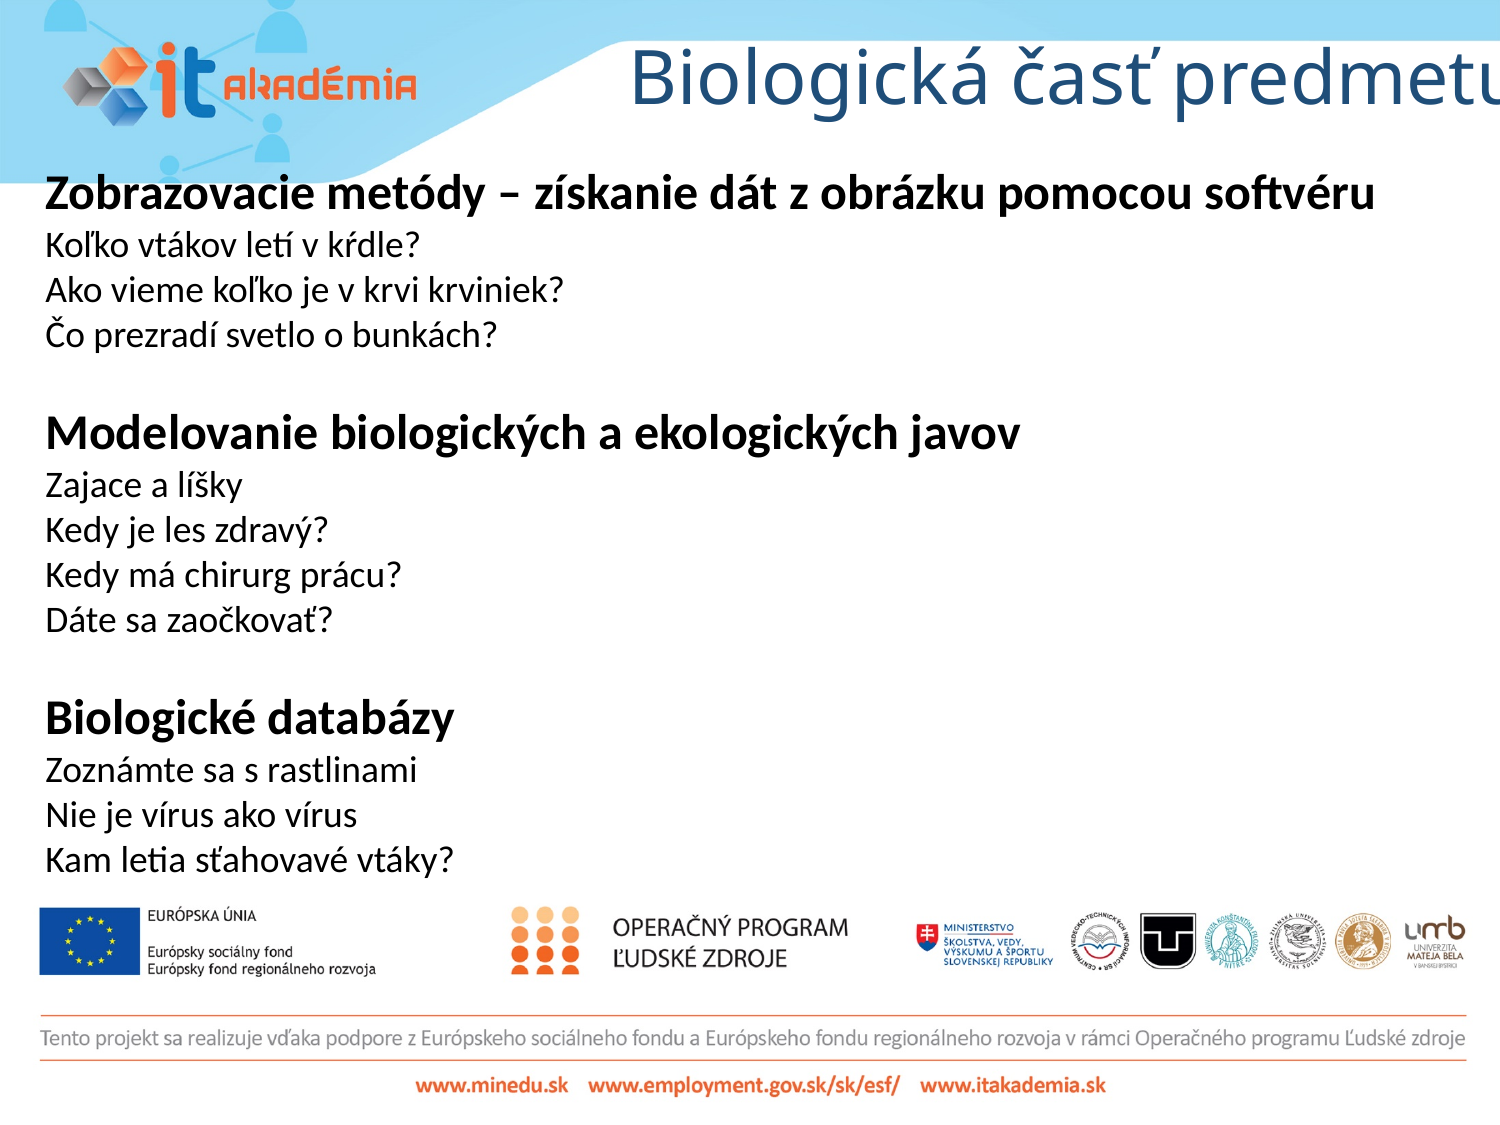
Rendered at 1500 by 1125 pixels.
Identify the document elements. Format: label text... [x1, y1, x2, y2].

picture [0, 0, 1500, 1125]
title Biologická časť predmetu [613, 32, 1500, 152]
text_box Zobrazovacie metódy – získanie dát z obrázku pomocou softvéru Koľko vtákov letí v kŕdle? Ako vieme koľko je v krvi krviniek? Čo prezradí svetlo o bunkách? Modelovanie biologických a ekologických javov Zajace a líšky Kedy je les zdravý? Kedy má chirurg prácu? Dáte sa zaočkovať? Biologické databázy Zoznámte sa s rastlinami Nie je vírus ako vírus Kam letia sťahovavé vtáky? [30, 152, 1500, 887]
